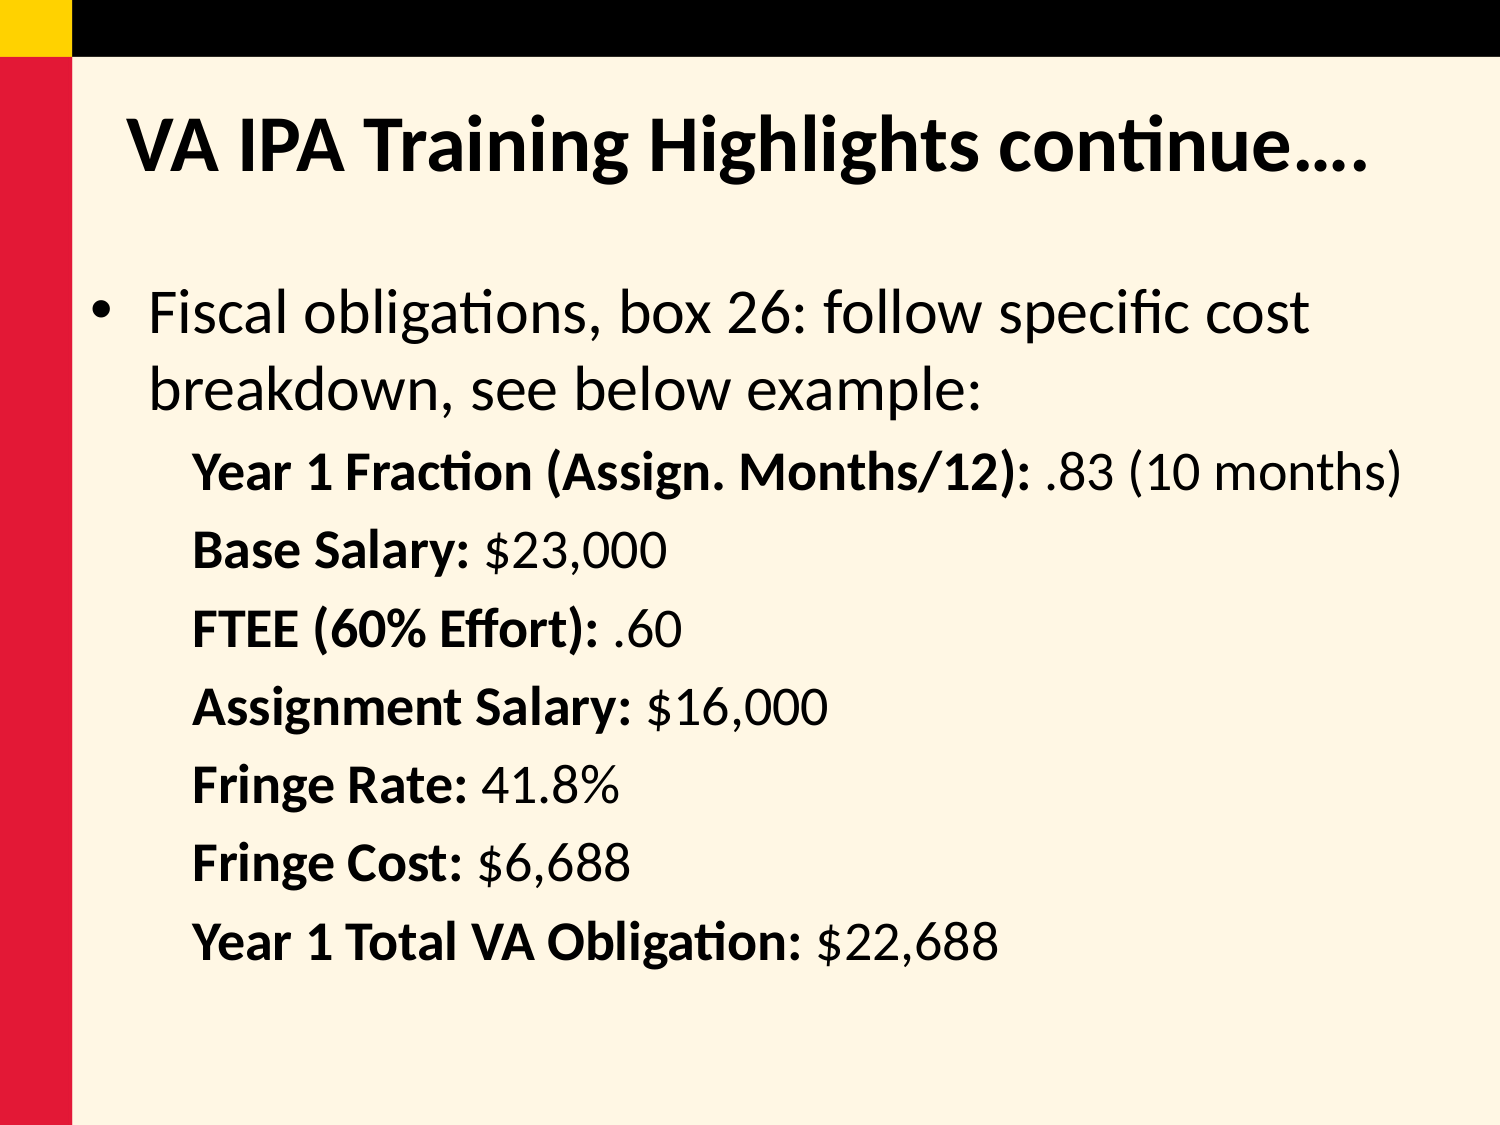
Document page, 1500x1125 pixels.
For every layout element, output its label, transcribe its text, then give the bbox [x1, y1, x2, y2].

title VA IPA Training Highlights continue…. [75, 45, 1425, 233]
list Fiscal obligations, box 26: follow specific cost breakdown, see below example: Year 1 Fraction (Assign. Months/12): .83 (10 months) Base Salary: $23,000 FTEE (60% Effort): .60 Assignment Salary: $16,000 Fringe Rate: 41.8% Fringe Cost: $6,688 Year 1 Total VA Obligation: $22,688 [75, 262, 1425, 1005]
picture [0, 0, 1500, 1125]
